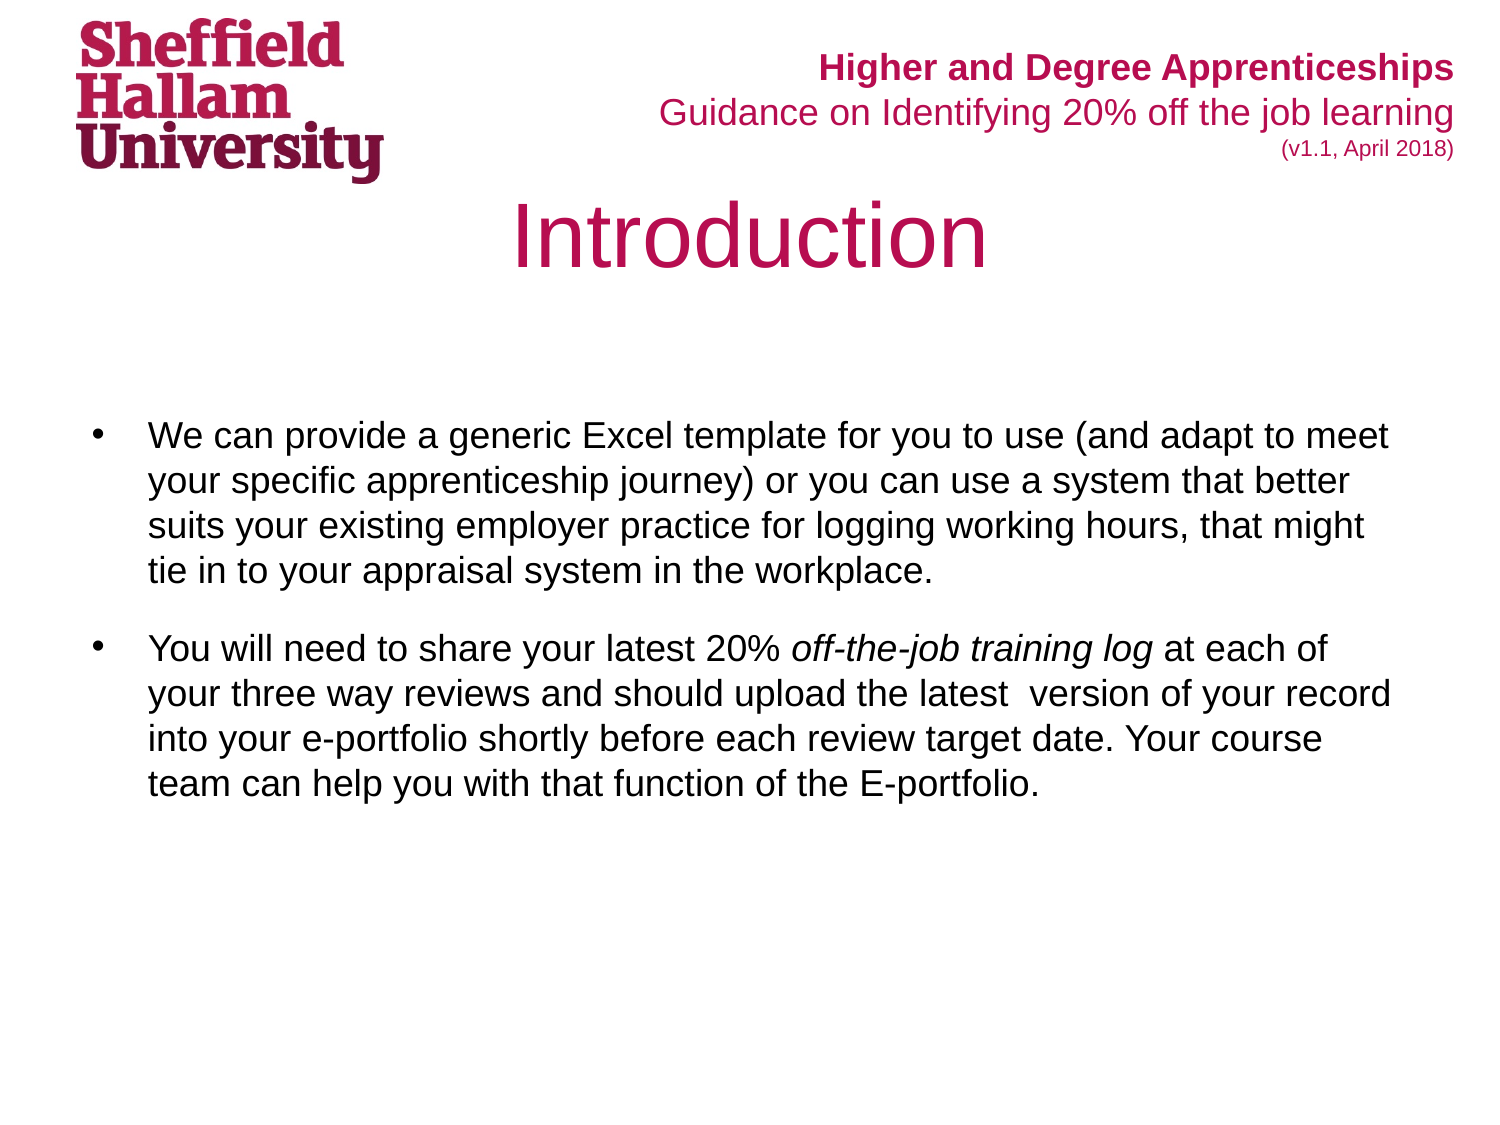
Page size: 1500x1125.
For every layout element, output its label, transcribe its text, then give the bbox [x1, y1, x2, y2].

list We can provide a generic Excel template for you to use (and adapt to meet your specific apprenticeship journey) or you can use a system that better suits your existing employer practice for logging working hours, that might tie in to your appraisal system in the workplace. You will need to share your latest 20% off-the-job training log at each of your three way reviews and should upload the latest version of your record into your e-portfolio shortly before each review target date. Your course team can help you with that function of the E-portfolio. [76, 403, 1424, 953]
picture [76, 18, 384, 137]
text_box Higher and Degree Apprenticeships Guidance on Identifying 20% off the job learning (v1.1, April 2018) [430, 7, 1470, 197]
title Introduction [76, 137, 1424, 325]
